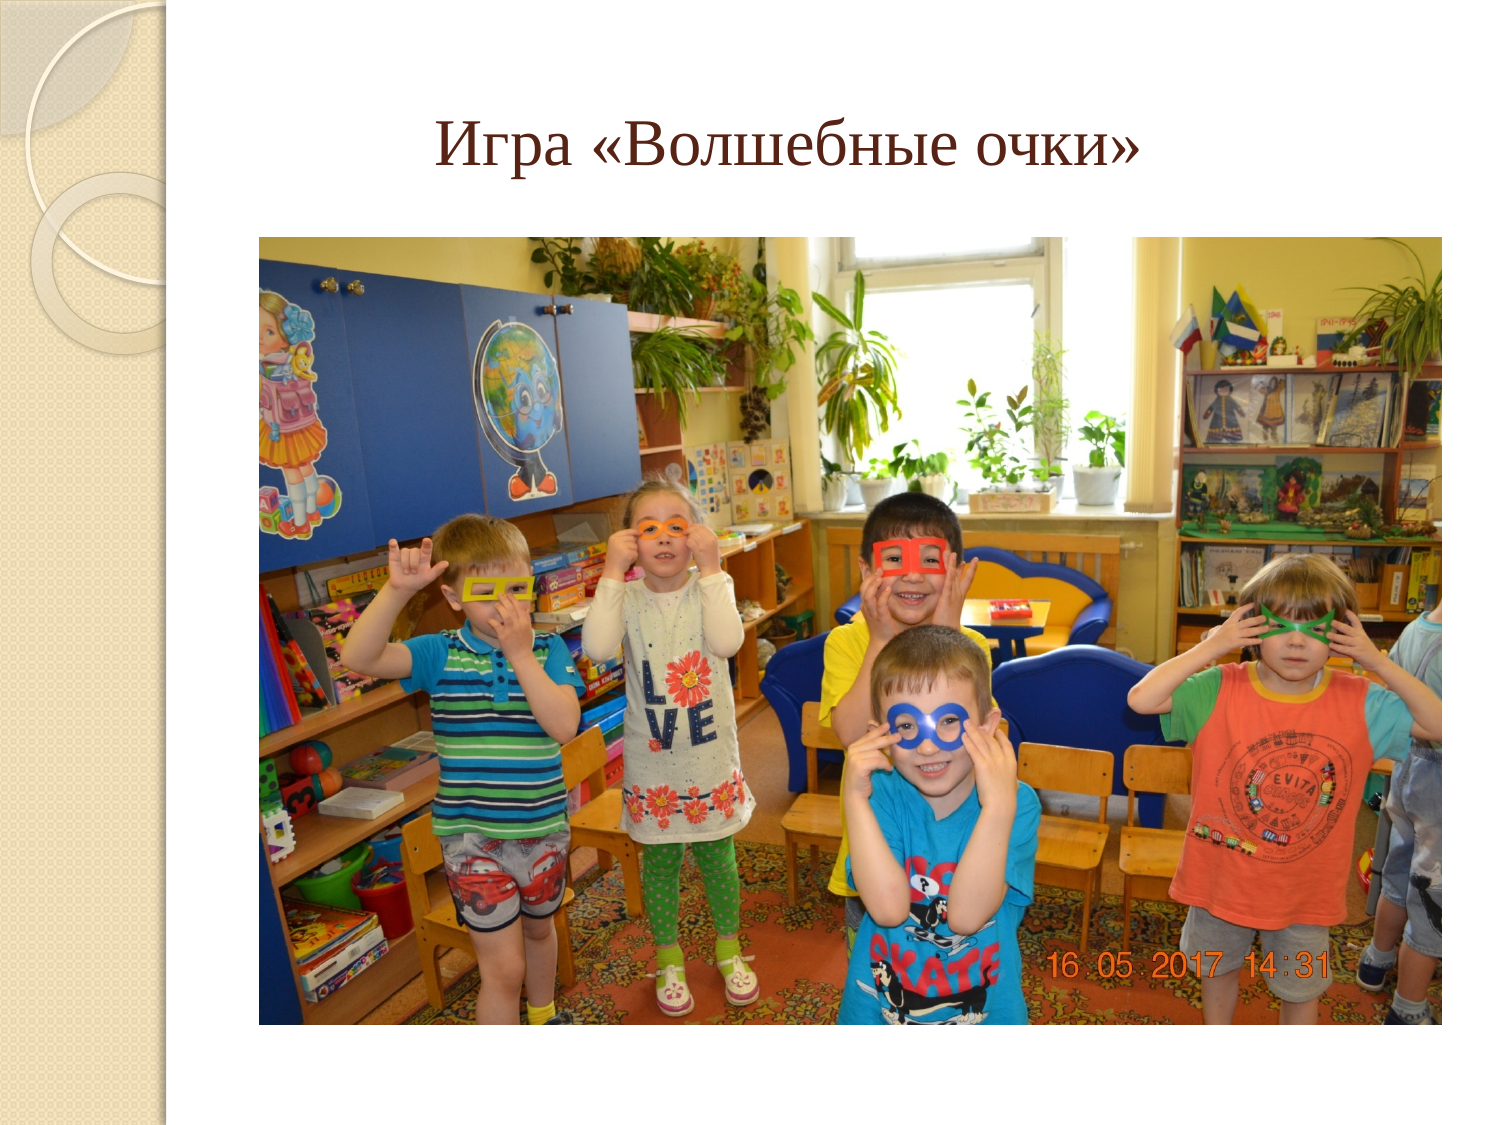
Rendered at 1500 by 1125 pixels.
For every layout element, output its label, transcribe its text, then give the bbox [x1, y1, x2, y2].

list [259, 237, 1442, 1026]
title Игра «Волшебные очки» [235, 45, 1466, 233]
